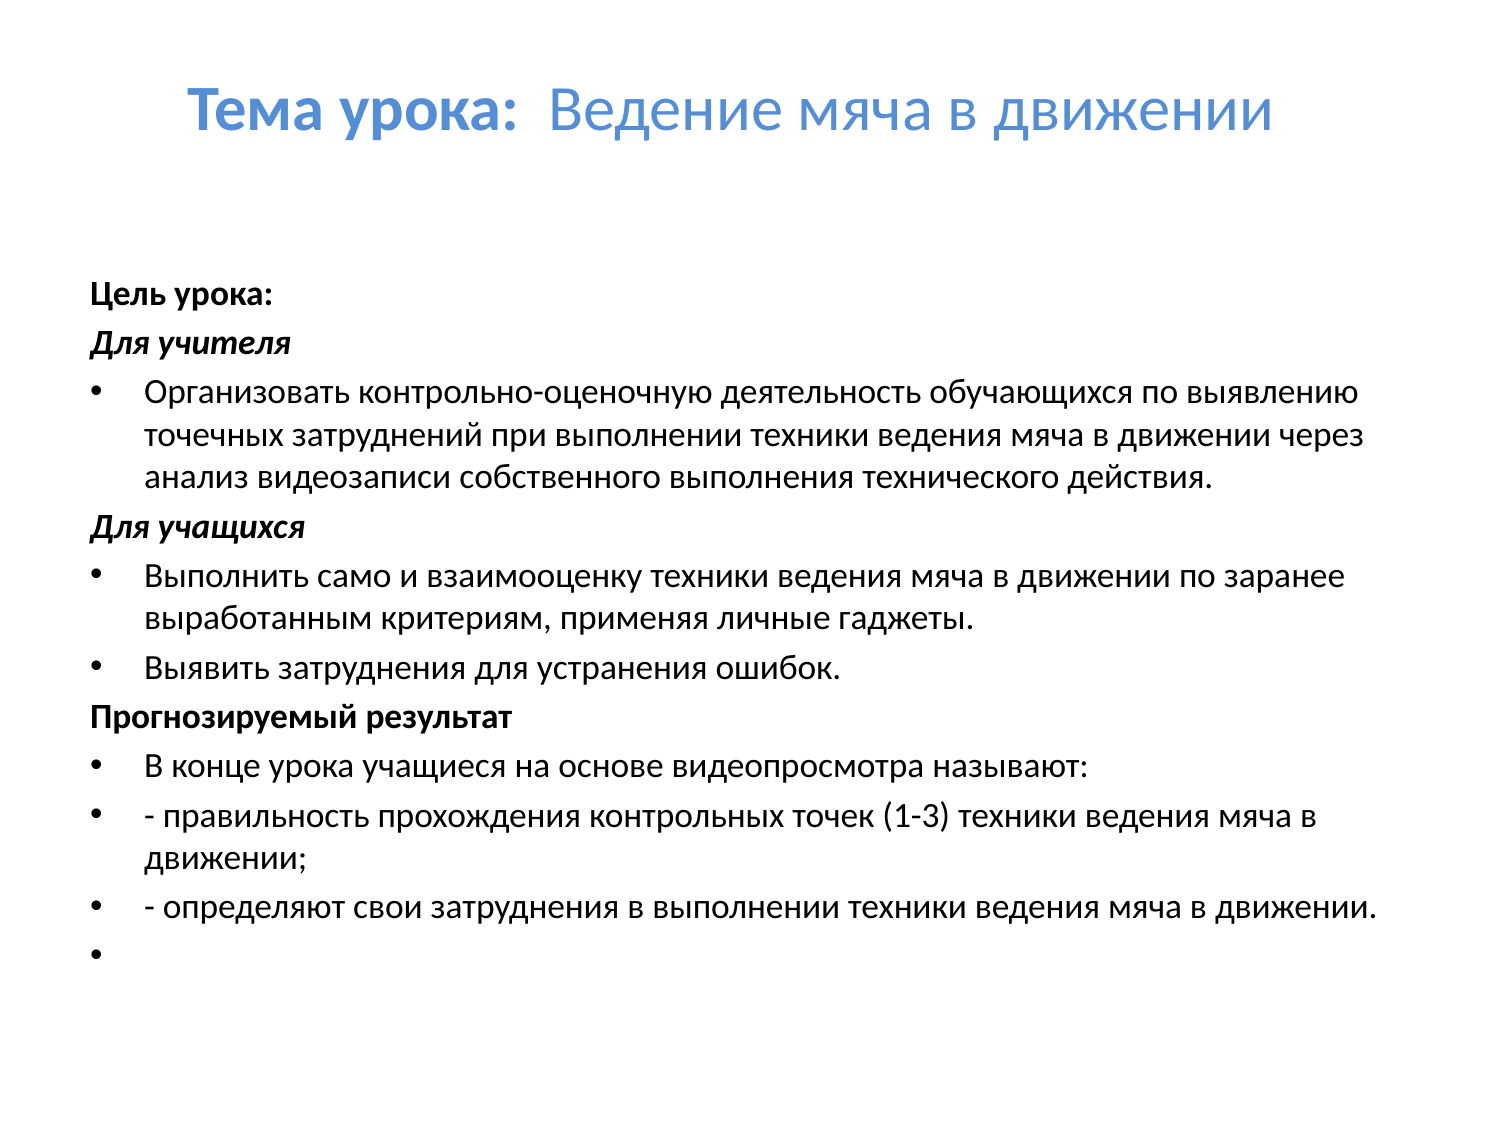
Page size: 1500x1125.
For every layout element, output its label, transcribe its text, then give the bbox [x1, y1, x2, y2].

list Цель урока: Для учителя Организовать контрольно-оценочную деятельность обучающихся по выявлению точечных затруднений при выполнении техники ведения мяча в движении через анализ видеозаписи собственного выполнения технического действия. Для учащихся Выполнить само и взаимооценку техники ведения мяча в движении по заранее выработанным критериям, применяя личные гаджеты. Выявить затруднения для устранения ошибок. Прогнозируемый результат В конце урока учащиеся на основе видеопросмотра называют: - правильность прохождения контрольных точек (1-3) техники ведения мяча в движении; - определяют свои затруднения в выполнении техники ведения мяча в движении. [75, 262, 1425, 1005]
title Тема урока: Ведение мяча в движении [63, 58, 1414, 246]
